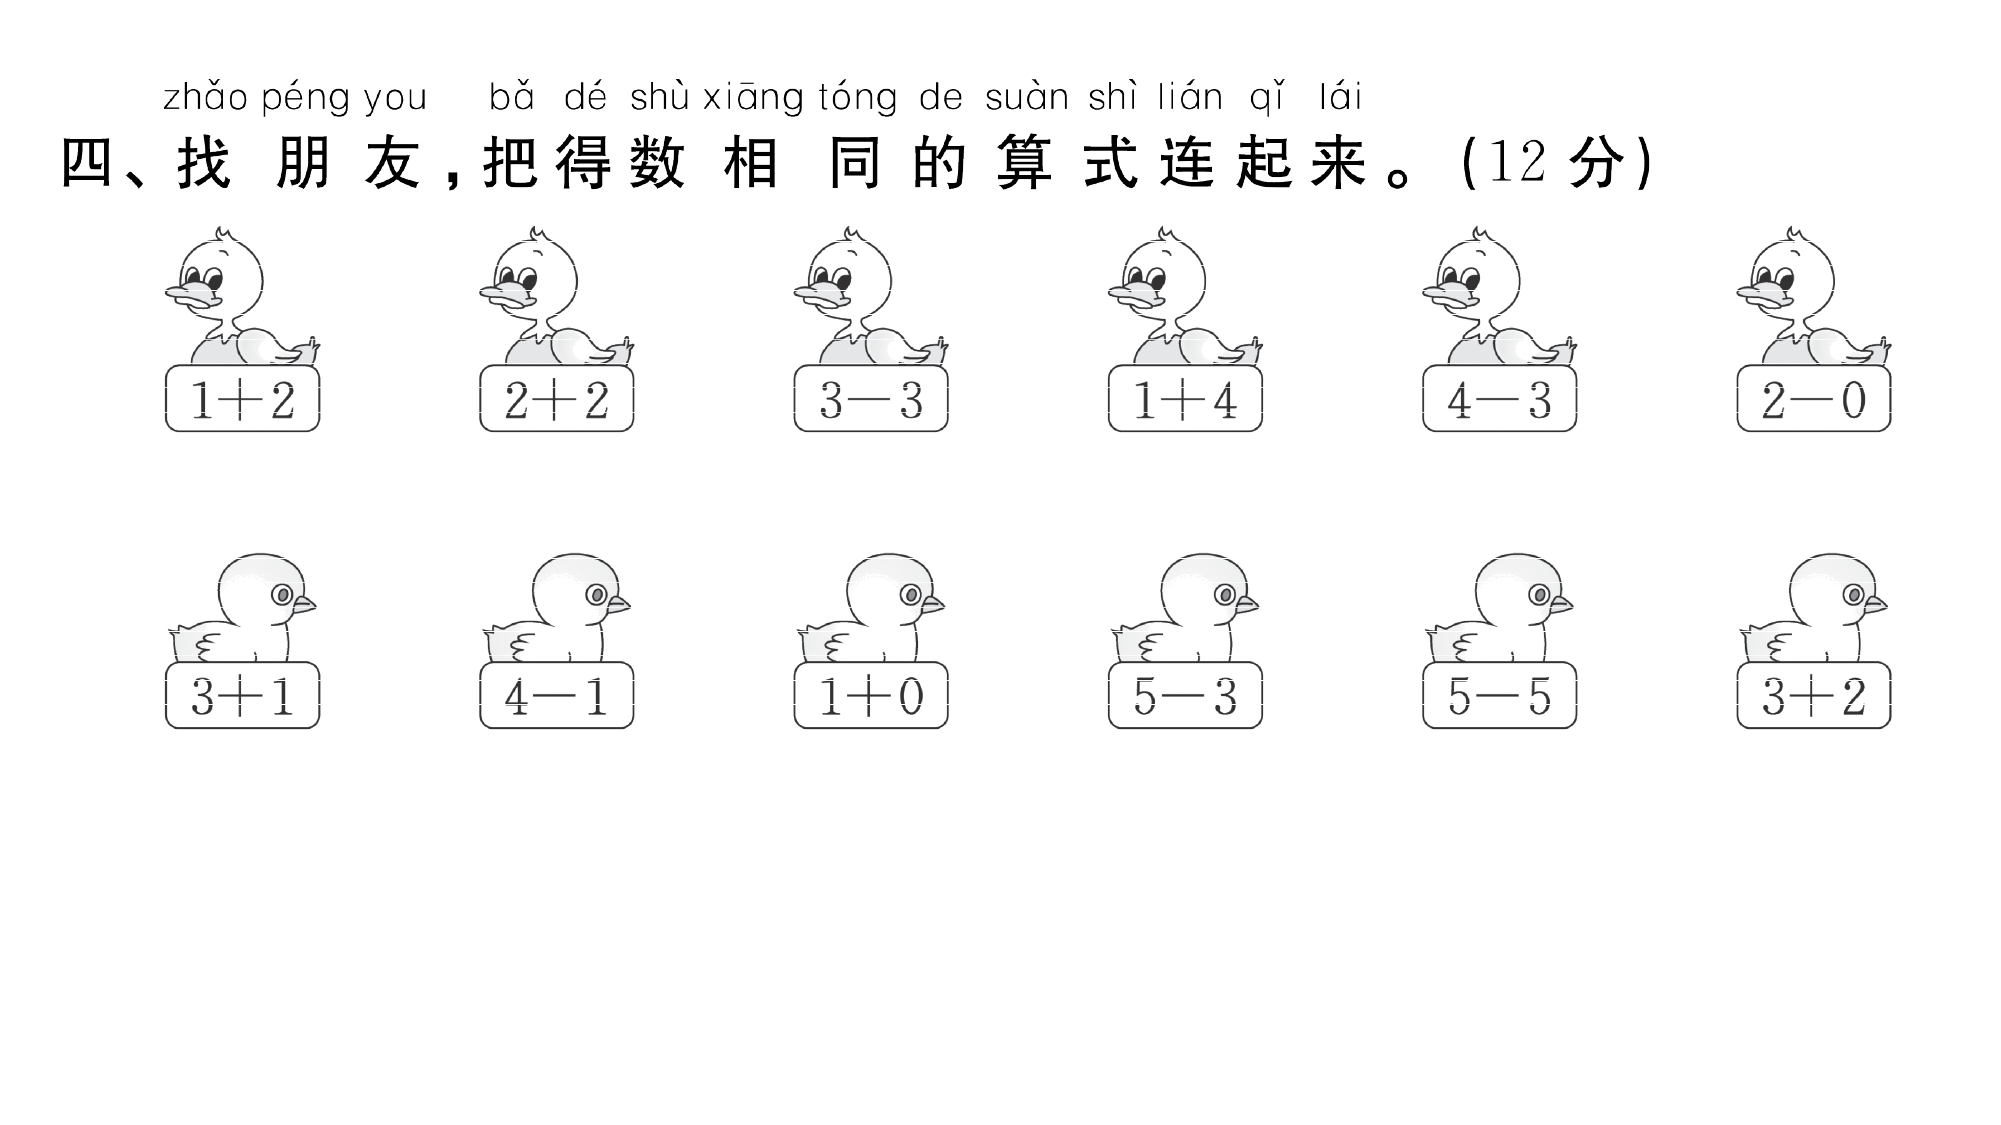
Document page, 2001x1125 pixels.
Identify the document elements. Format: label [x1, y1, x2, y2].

picture [58, 58, 1949, 747]
